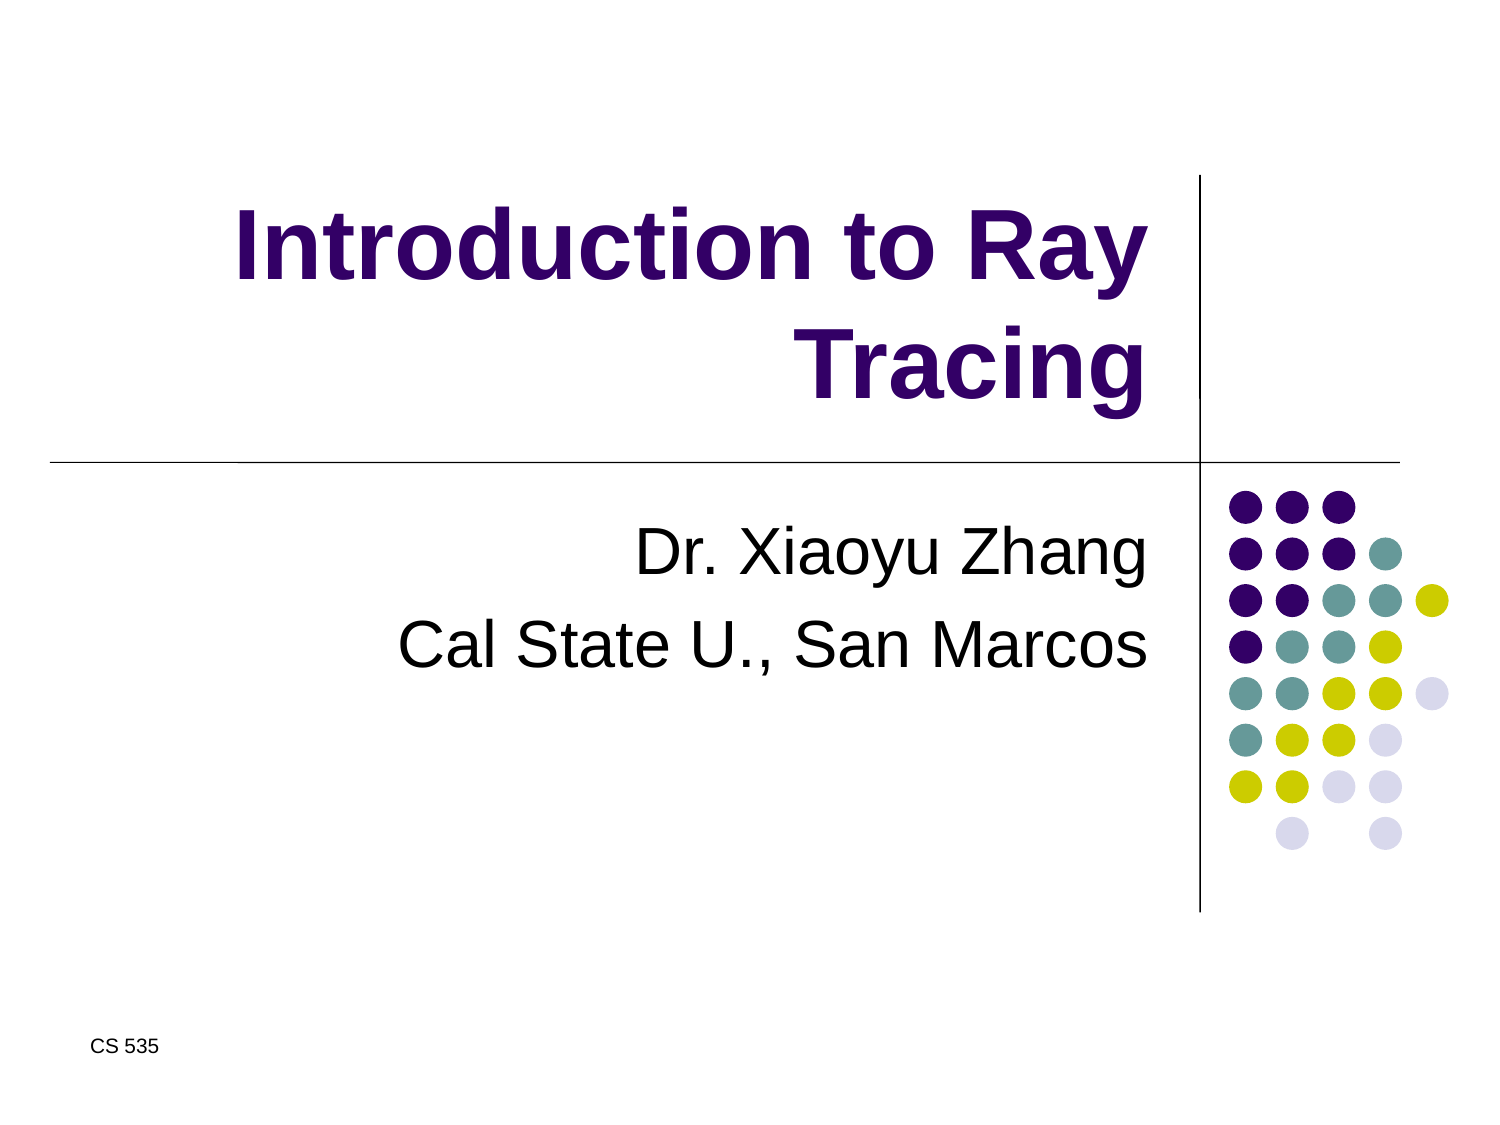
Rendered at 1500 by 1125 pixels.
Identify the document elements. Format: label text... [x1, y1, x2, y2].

title Introduction to Ray Tracing [51, 76, 1165, 427]
slide_number CS 535 [75, 1025, 425, 1100]
subtitle Dr. Xiaoyu Zhang Cal State U., San Marcos [139, 500, 1165, 888]
